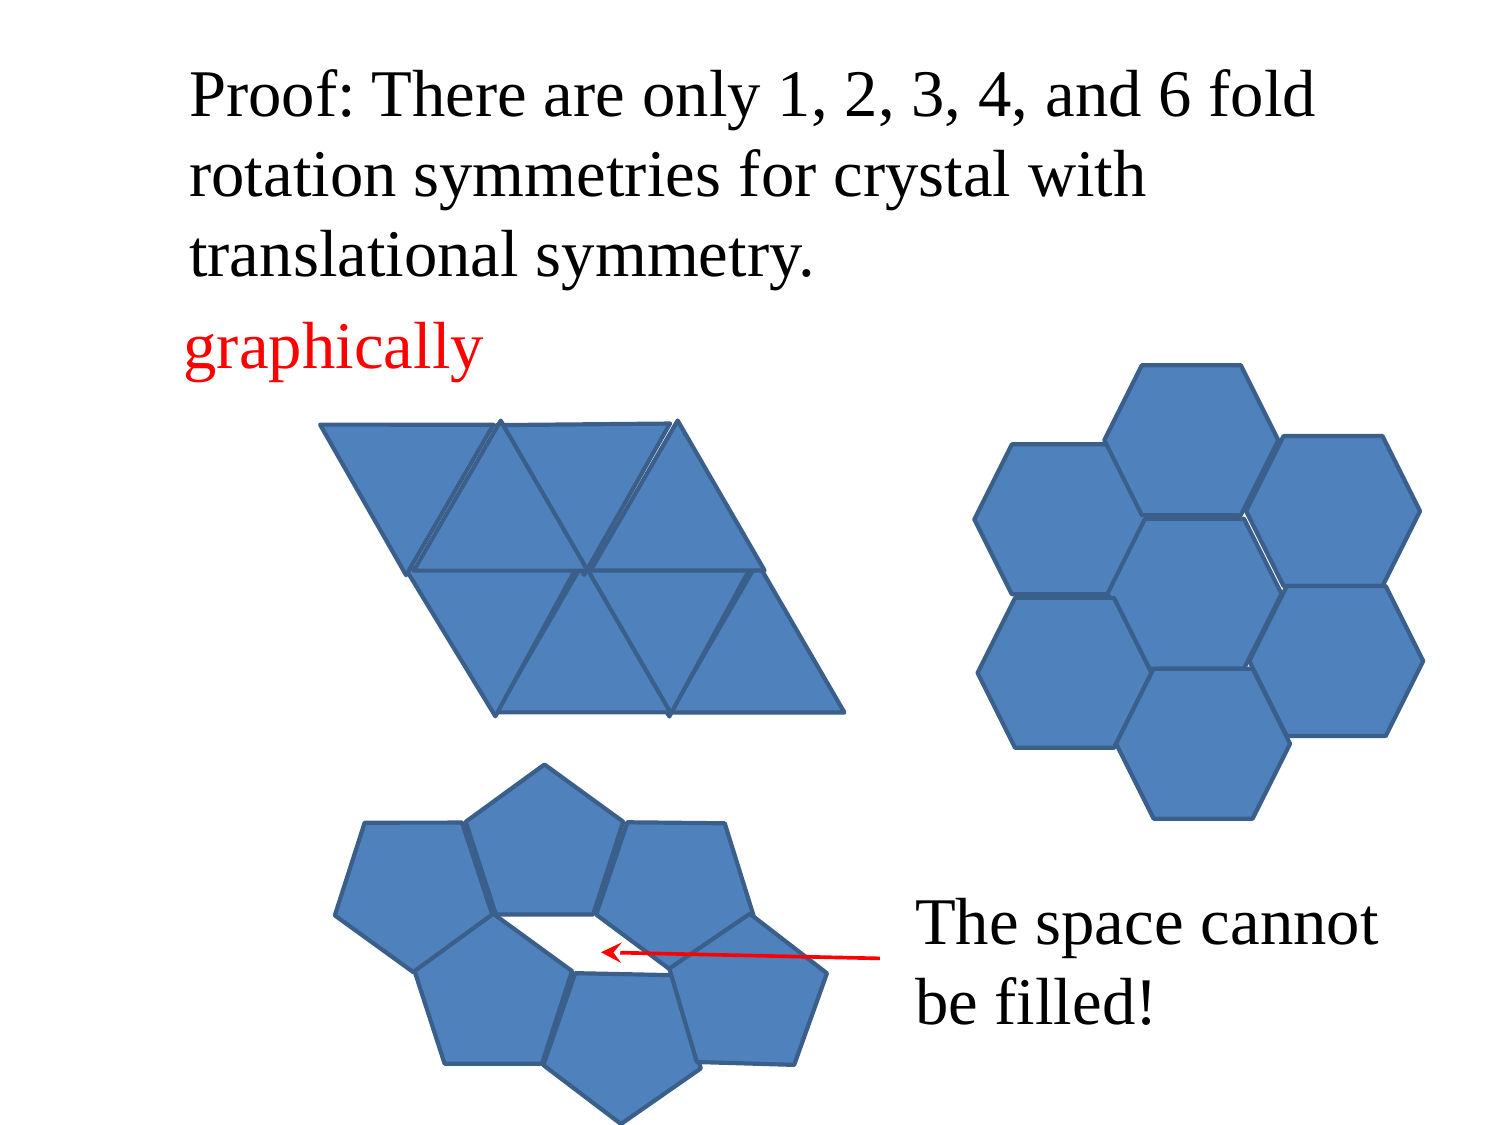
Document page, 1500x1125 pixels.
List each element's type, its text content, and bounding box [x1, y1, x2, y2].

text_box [600, 951, 881, 959]
text_box [412, 912, 574, 1066]
text_box [1114, 666, 1292, 821]
text_box [594, 820, 756, 950]
text_box [692, 912, 801, 950]
text_box The space cannot be filled! [900, 870, 1395, 1045]
text_box [318, 422, 496, 578]
text_box [505, 421, 672, 569]
text_box [541, 971, 703, 1125]
text_box [411, 418, 590, 573]
text_box [593, 573, 750, 719]
text_box [667, 967, 829, 1067]
text_box [1244, 433, 1422, 588]
text_box [408, 572, 576, 719]
text_box [1102, 363, 1280, 518]
text_box [332, 820, 494, 975]
text_box [972, 442, 1142, 597]
text_box [499, 573, 673, 715]
text_box [1105, 516, 1282, 667]
text_box [674, 573, 847, 715]
text_box [590, 418, 767, 573]
text_box [464, 762, 625, 917]
text_box [975, 595, 1151, 750]
text_box Proof: There are only 1, 2, 3, 4, and 6 fold rotation symmetries for crystal with translational symmetry. [174, 42, 1334, 298]
text_box graphically [168, 294, 500, 390]
text_box [1247, 583, 1426, 739]
